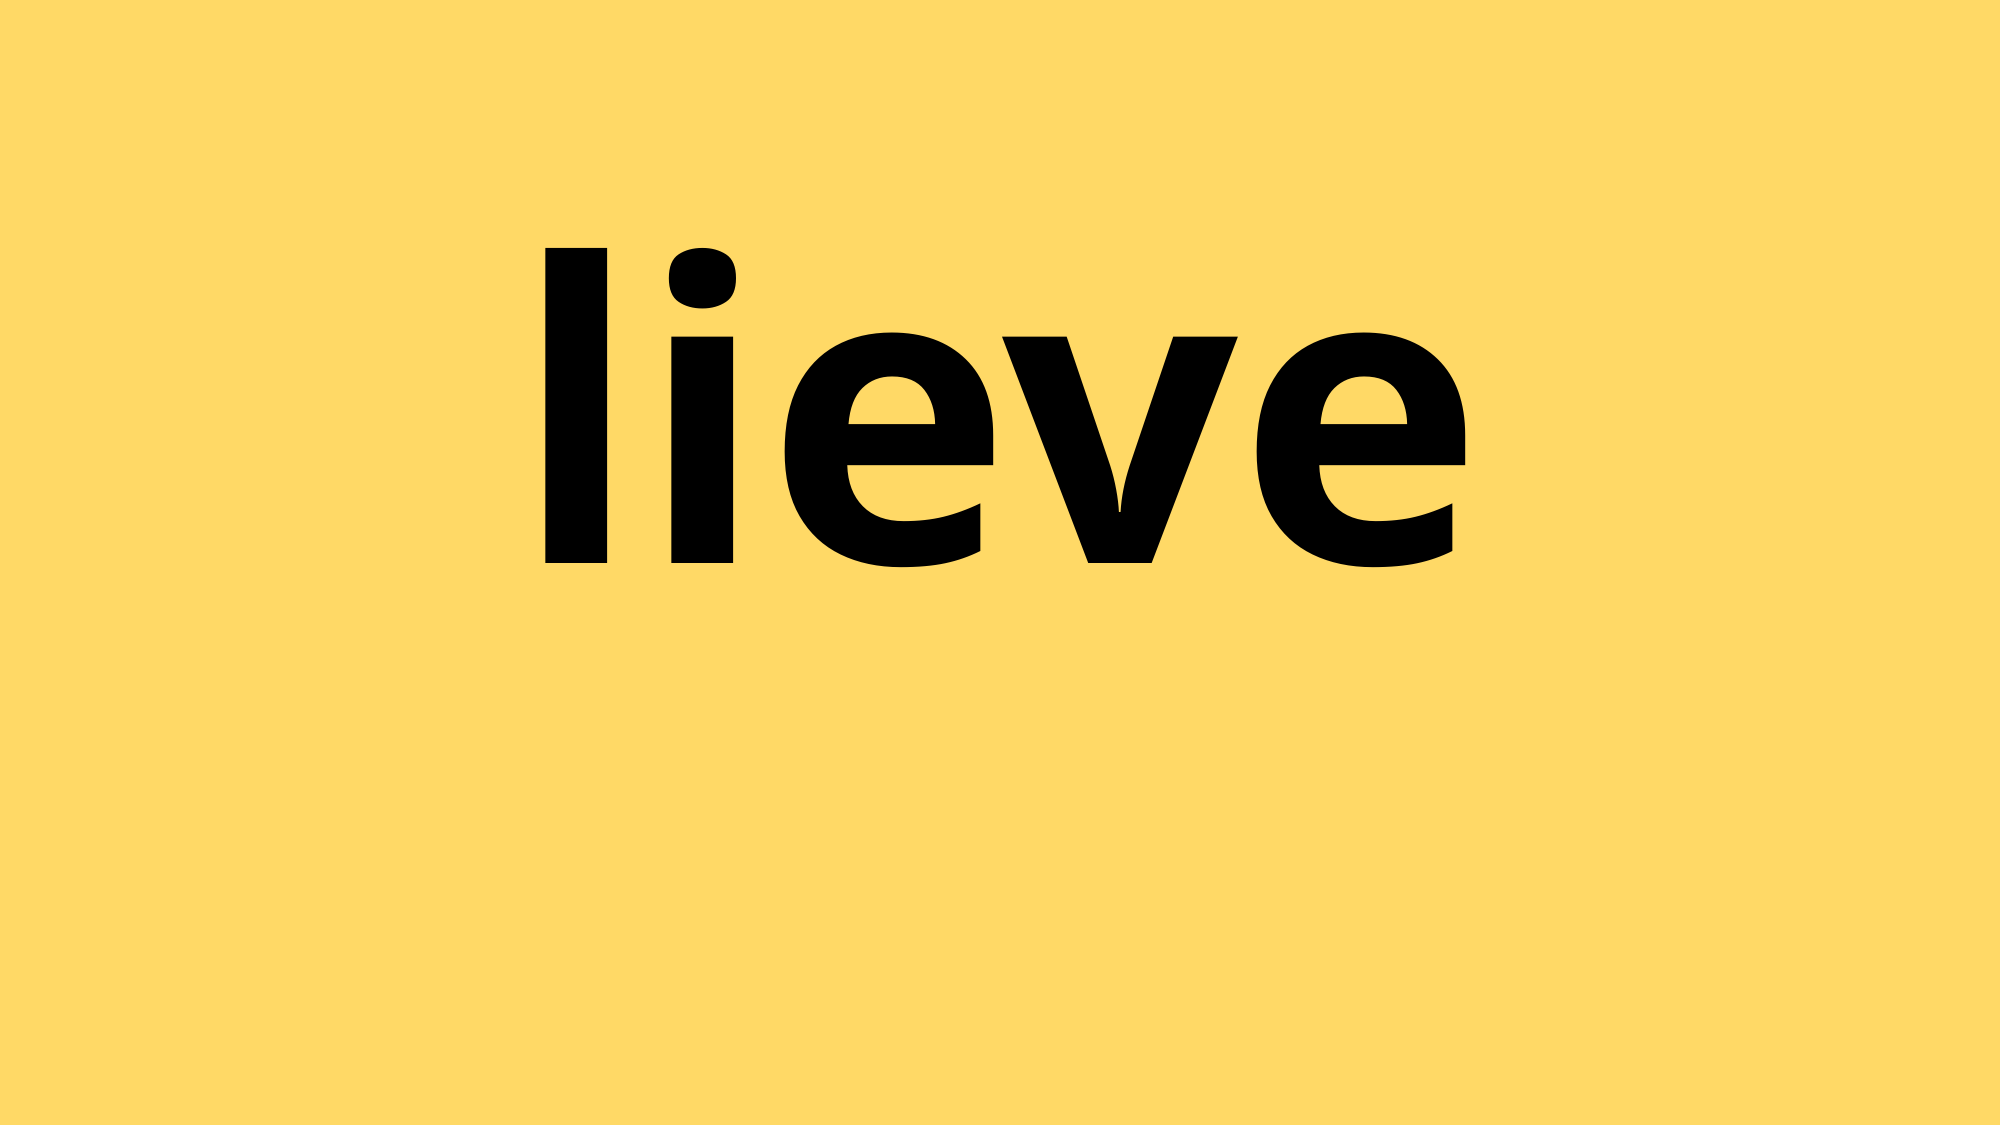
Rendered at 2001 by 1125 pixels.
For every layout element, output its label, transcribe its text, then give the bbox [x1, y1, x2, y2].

title lieve [248, 231, 1749, 661]
